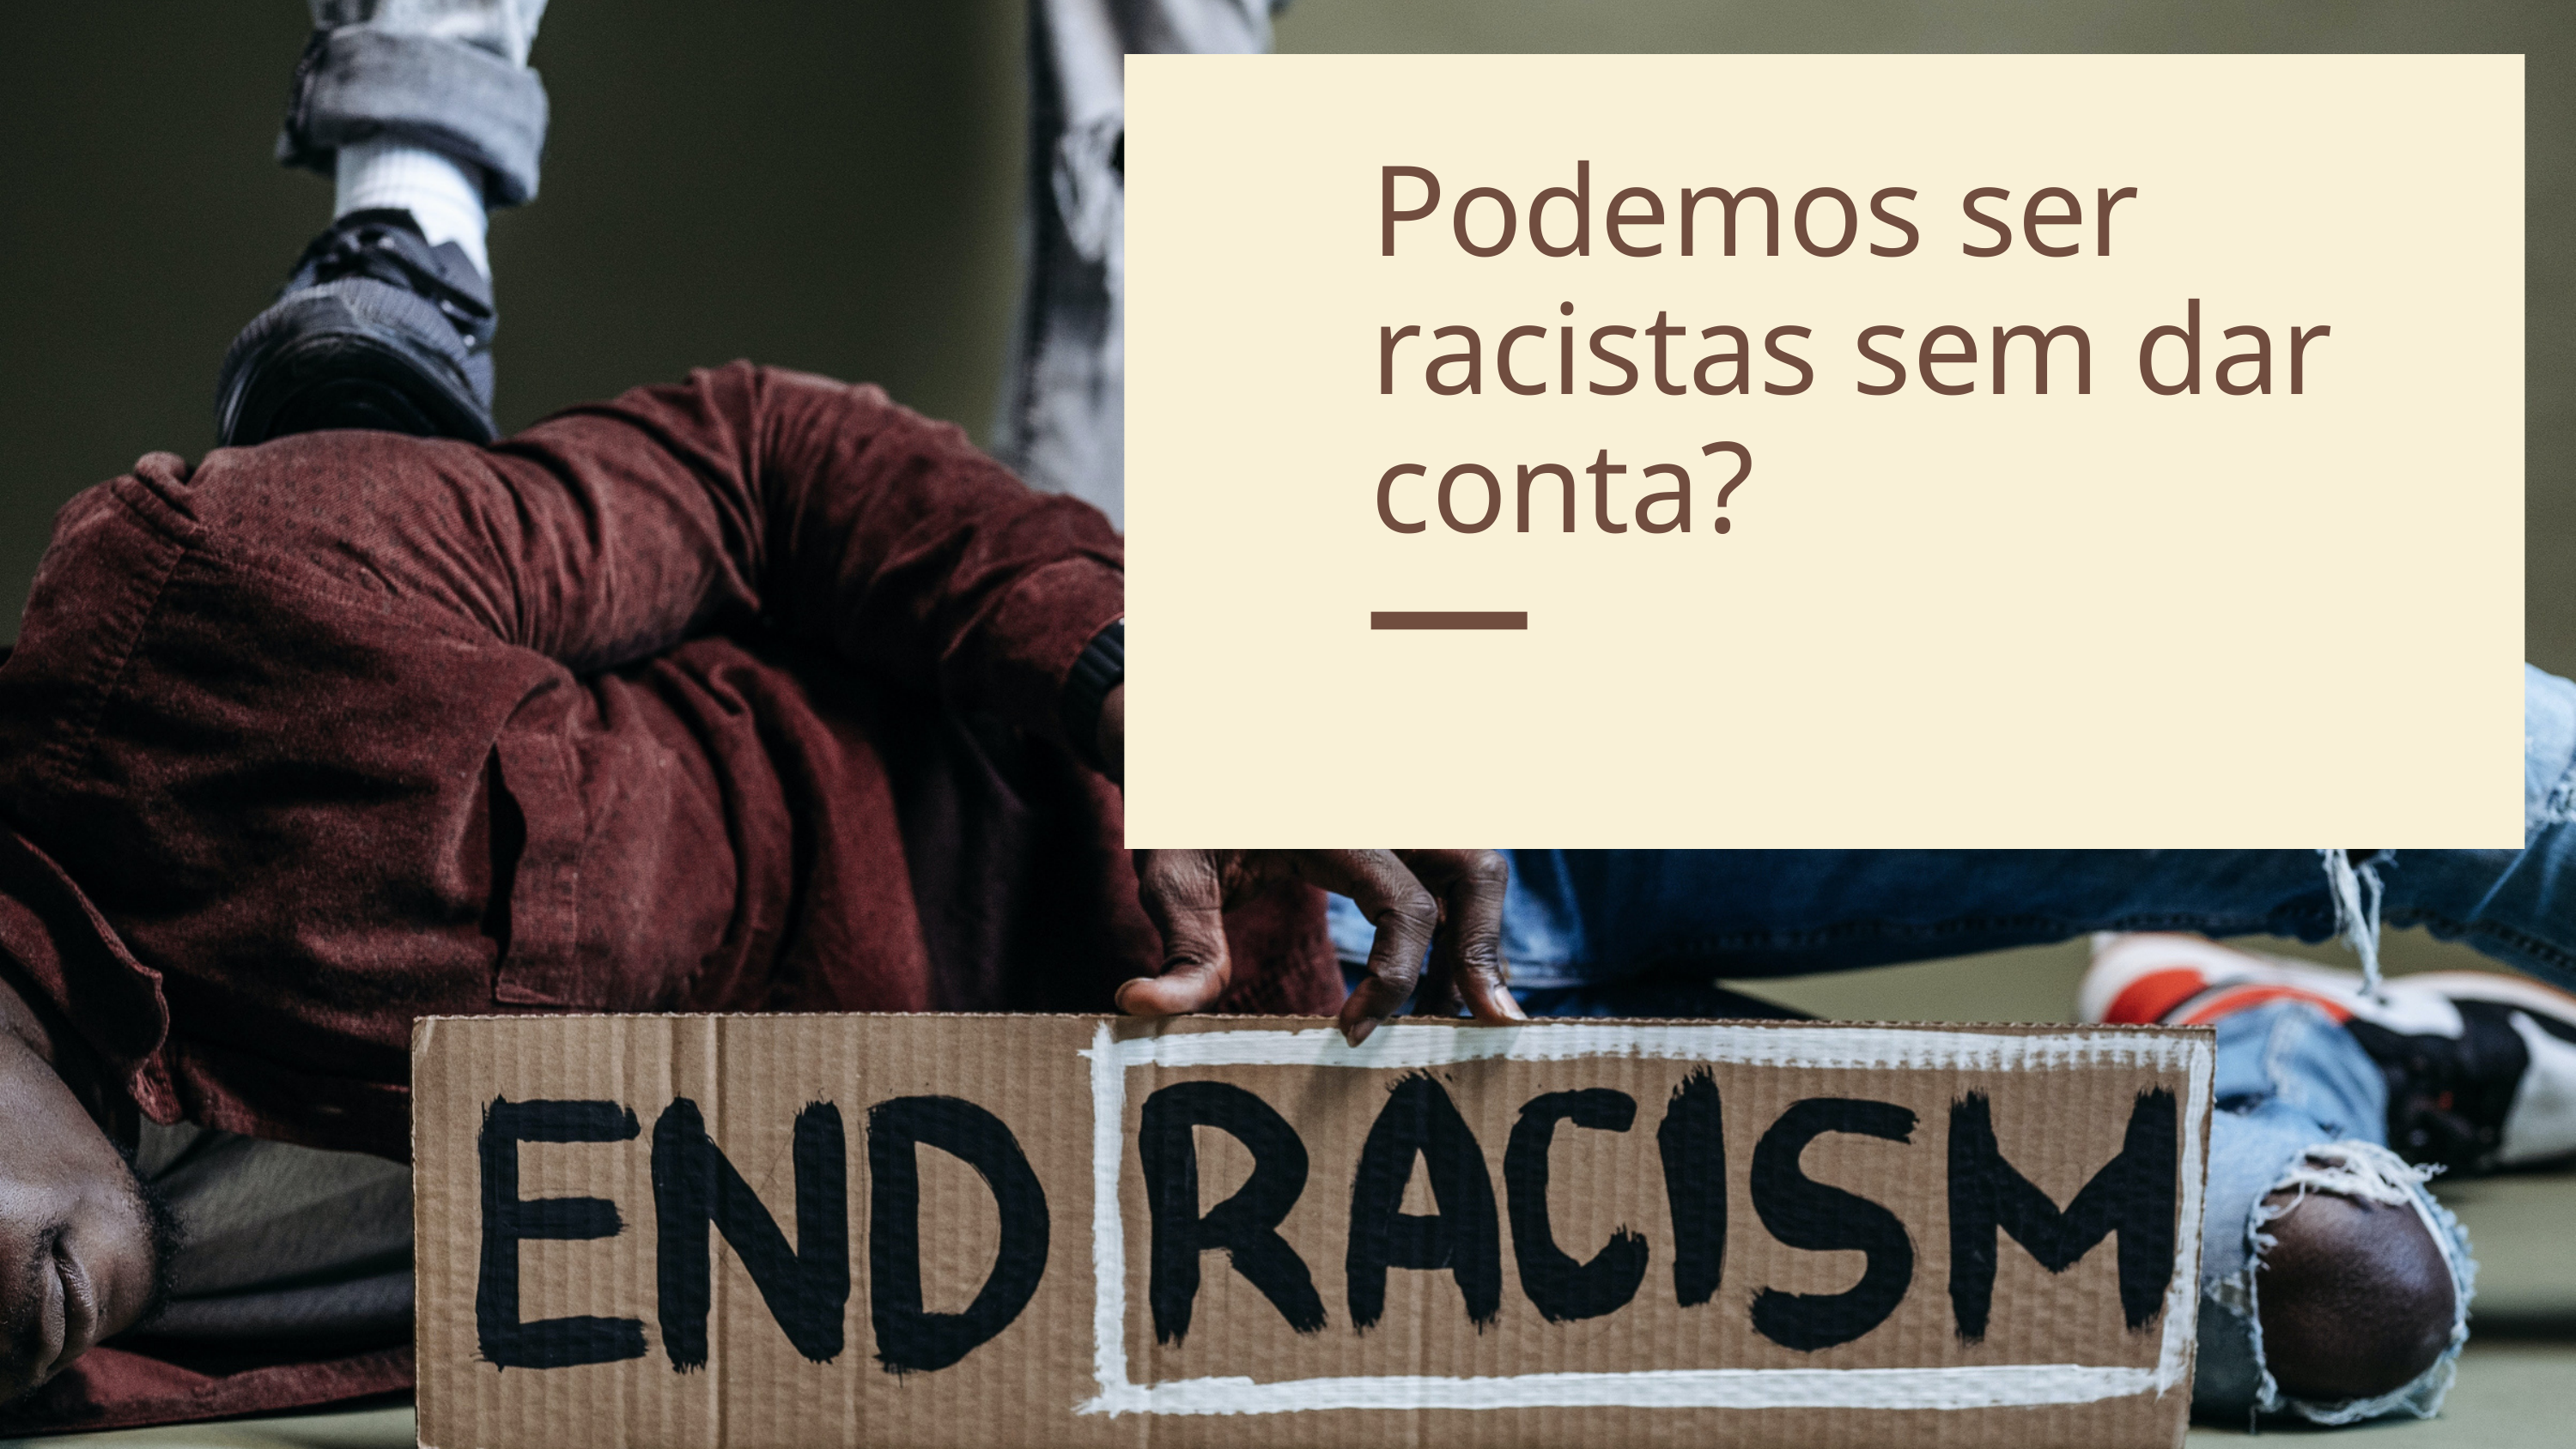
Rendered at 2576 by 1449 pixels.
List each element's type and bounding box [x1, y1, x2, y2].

picture [0, 0, 2576, 1449]
text_box [1124, 53, 2525, 850]
